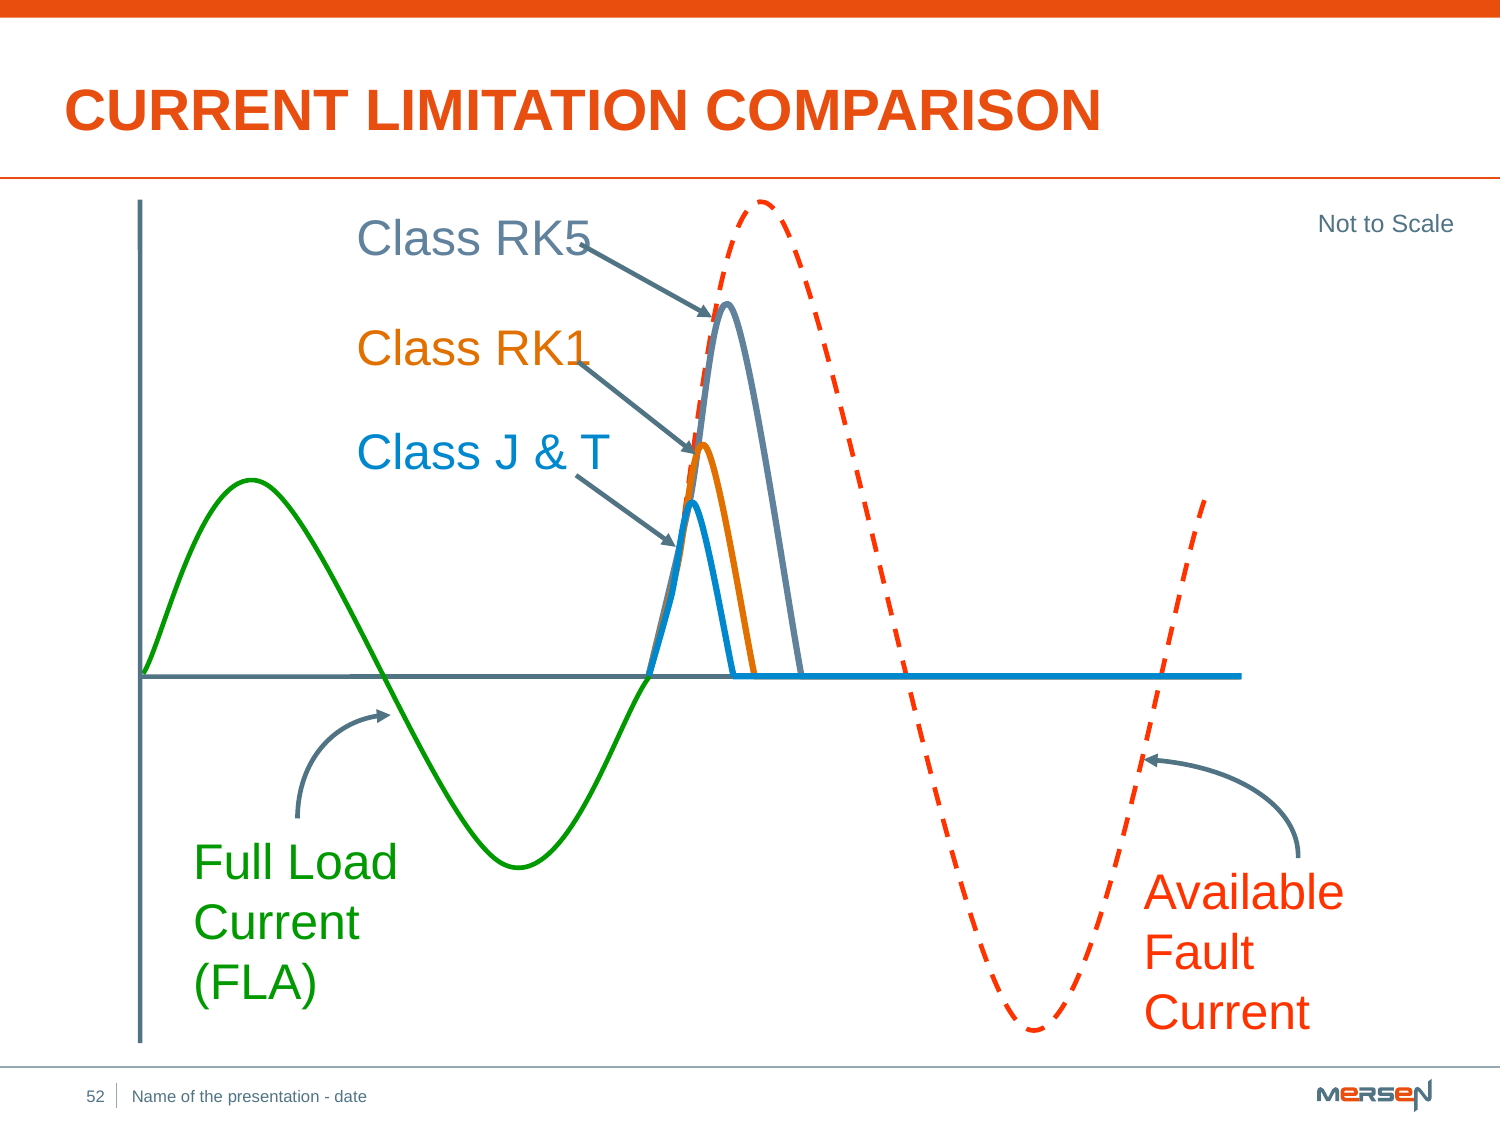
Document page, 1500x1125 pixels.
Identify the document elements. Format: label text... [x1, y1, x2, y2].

text_box [908, 686, 1159, 1031]
text_box [143, 480, 645, 868]
text_box [722, 201, 805, 277]
text_box Class J & T [341, 411, 631, 487]
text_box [648, 278, 1240, 428]
text_box Available Fault Current [1128, 851, 1441, 1047]
text_box [297, 709, 391, 820]
text_box Full Load Current (FLA) [178, 821, 468, 1017]
text_box Class RK5 [341, 198, 631, 273]
text_box Class RK1 [341, 308, 631, 383]
text_box Current Limitation Comparison [50, 65, 1425, 176]
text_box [648, 490, 1242, 677]
text_box Not to Scale [1303, 199, 1471, 245]
text_box [1139, 754, 1299, 851]
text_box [648, 428, 1242, 490]
